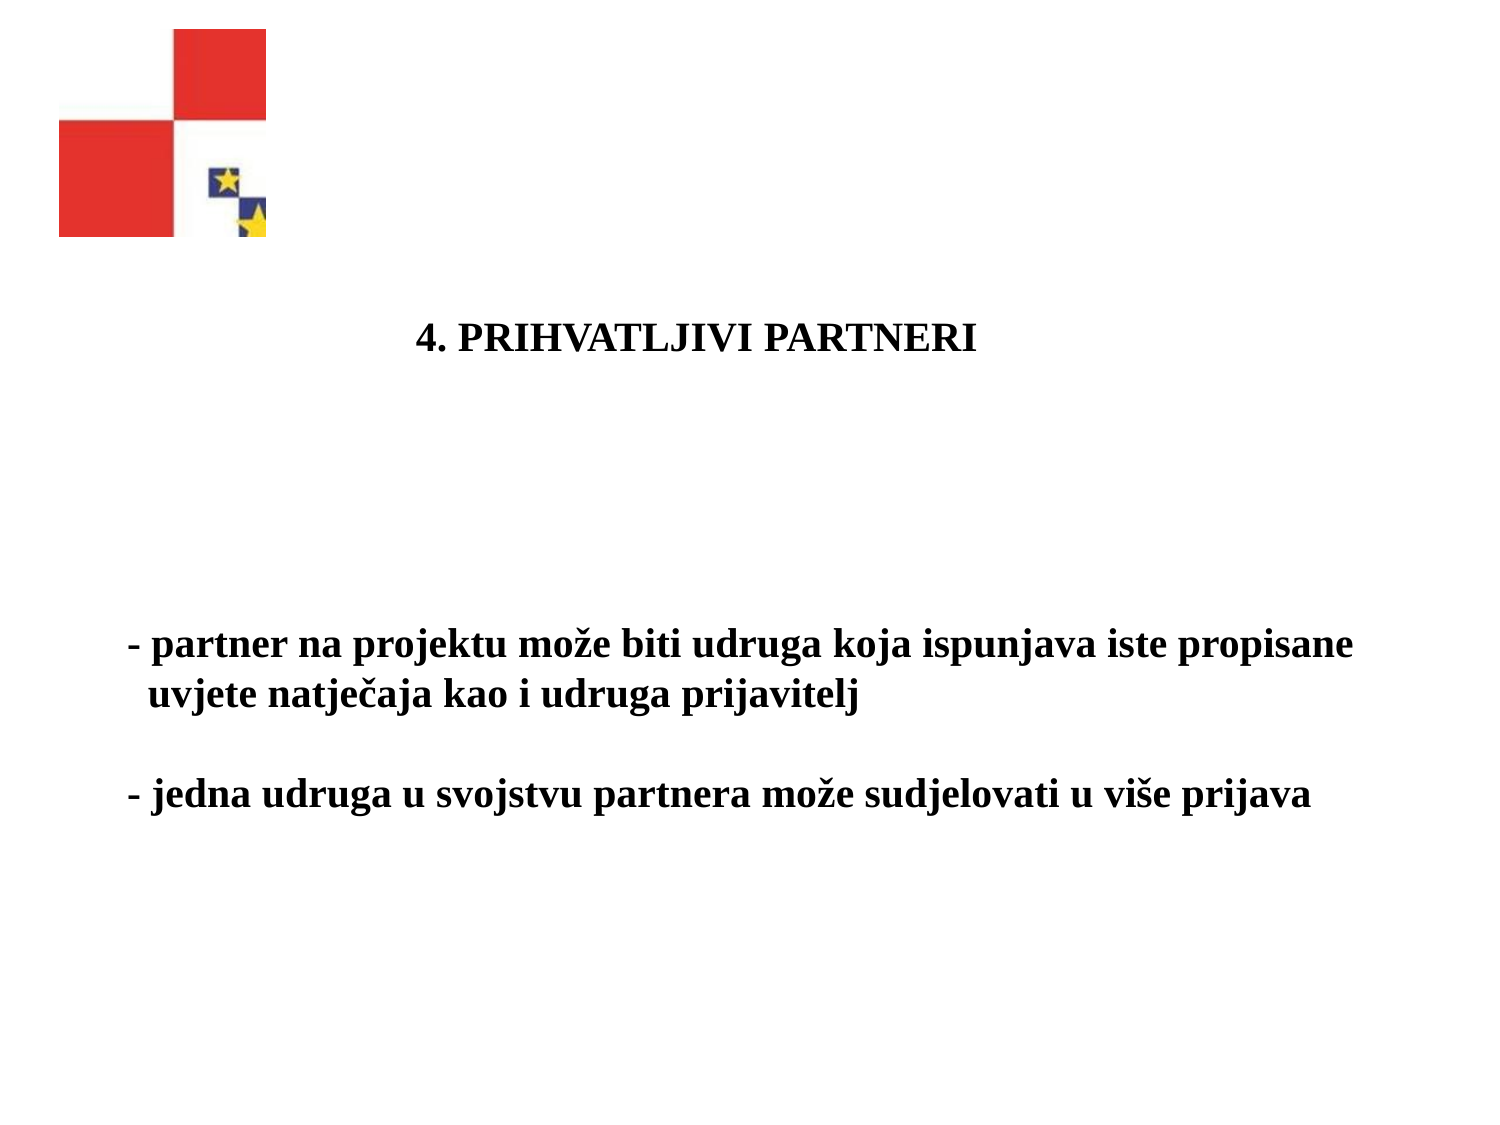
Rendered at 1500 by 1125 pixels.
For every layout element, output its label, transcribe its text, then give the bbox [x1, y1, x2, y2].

title - partner na projektu može biti udruga koja ispunjava iste propisane uvjete natječaja kao i udruga prijavitelj - jedna udruga u svojstvu partnera može sudjelovati u više prijava [112, 397, 1388, 1035]
picture [58, 29, 266, 237]
text_box 4. PRIHVATLJIVI PARTNERI [88, 302, 1306, 368]
